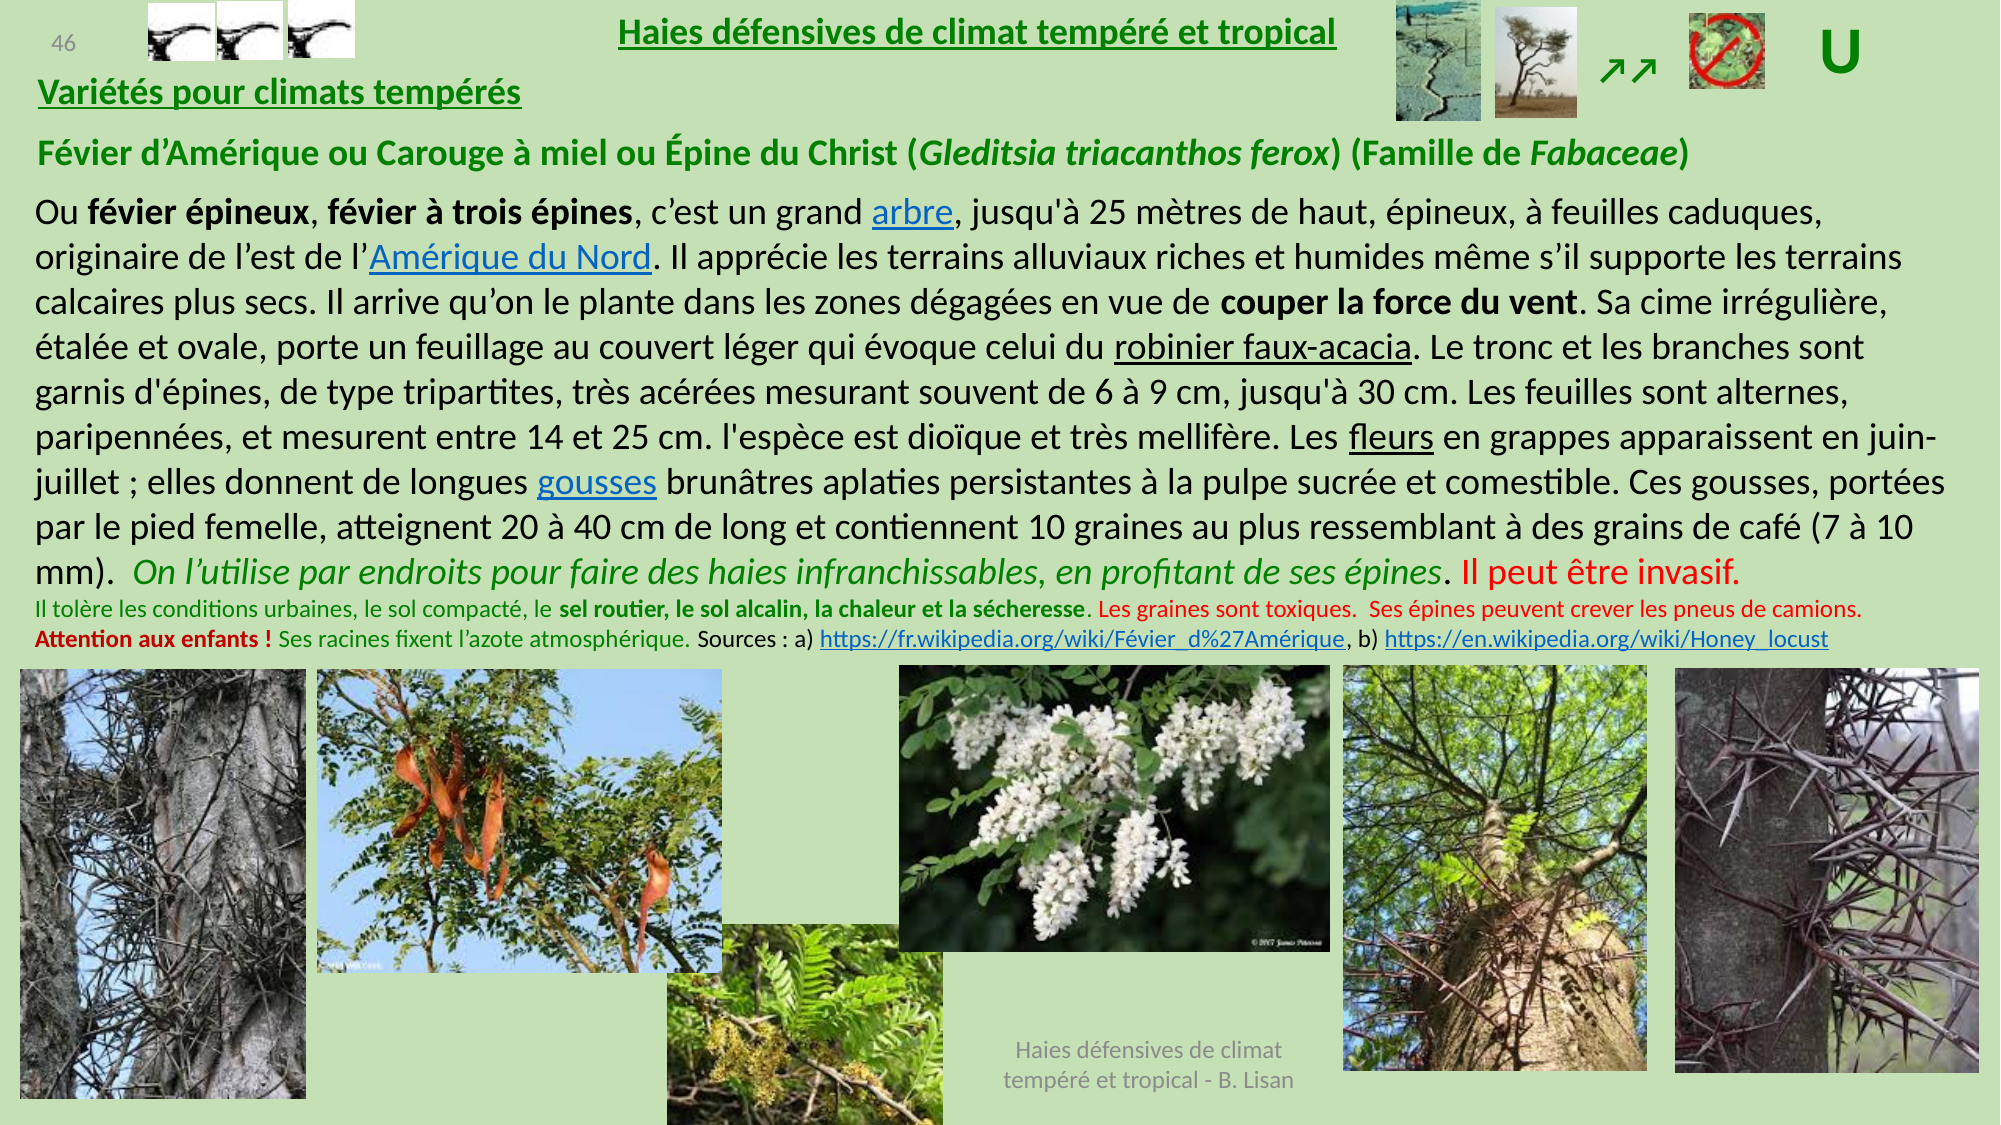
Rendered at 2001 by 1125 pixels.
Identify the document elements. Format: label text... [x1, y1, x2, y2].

picture [317, 665, 1330, 1125]
picture [1396, 0, 1481, 121]
picture [217, 1, 283, 60]
text_box U [1804, 0, 1878, 95]
slide_number 46 [0, 13, 92, 69]
picture [1495, 7, 1577, 118]
footer Haies défensives de climat tempéré et tropical - B. Lisan [977, 1027, 1322, 1099]
text_box Févier d’Amérique ou Carouge à miel ou Épine du Christ (Gleditsia triacanthos ferox) (Famille de Fabaceae) [22, 120, 1739, 179]
picture [1343, 665, 1647, 1071]
picture [148, 3, 215, 61]
picture [1689, 13, 1765, 89]
text_box Ou févier épineux, févier à trois épines, c’est un grand arbre, jusqu'à 25 mètres de haut, épineux, à feuilles caduques, originaire de l’est de l’Amérique du Nord. Il apprécie les terrains alluviaux riches et humides même s’il supporte les terrains calcaires plus secs. Il arrive qu’on le plante dans les zones dégagées en vue de couper la force du vent. Sa cime irrégulière, étalée et ovale, porte un feuillage au couvert léger qui évoque celui du robinier faux-acacia. Le tronc et les branches sont garnis d'épines, de type tripartites, très acérées mesurant souvent de 6 à 9 cm, jusqu'à 30 cm. Les feuilles sont alternes, paripennées, et mesurent entre 14 et 25 cm. l'espèce est dioïque et très mellifère. Les fleurs en grappes apparaissent en juin-juillet ; elles donnent de longues gousses brunâtres aplaties persistantes à la pulpe sucrée et comestible. Ces gousses, portées par le pied femelle, atteignent 20 à 40 cm de long et contiennent 10 graines au plus ressemblant à des grains de café (7 à 10 mm). On l’utilise par endroits pour faire des haies infranchissables, en profitant de ses épines. Il peut être invasif. Il tolère les conditions urbaines, le sol compacté, le sel routier, le sol alcalin, la chaleur et la sécheresse. Les graines sont toxiques. Ses épines peuvent crever les pneus de camions. Attention aux enfants ! Ses racines fixent l’azote atmosphérique. Sources : a) https://fr.wikipedia.org/wiki/Févier_d%27Amérique, b) https://en.wikipedia.org/wiki/Honey_locust [20, 179, 1977, 660]
text_box Haies défensives de climat tempéré et tropical [603, 0, 1352, 60]
picture [19, 669, 306, 1099]
text_box Variétés pour climats tempérés [22, 59, 706, 120]
picture [1675, 668, 1979, 1073]
picture [288, 0, 355, 58]
text_box ↗↗ [1582, 38, 1676, 99]
